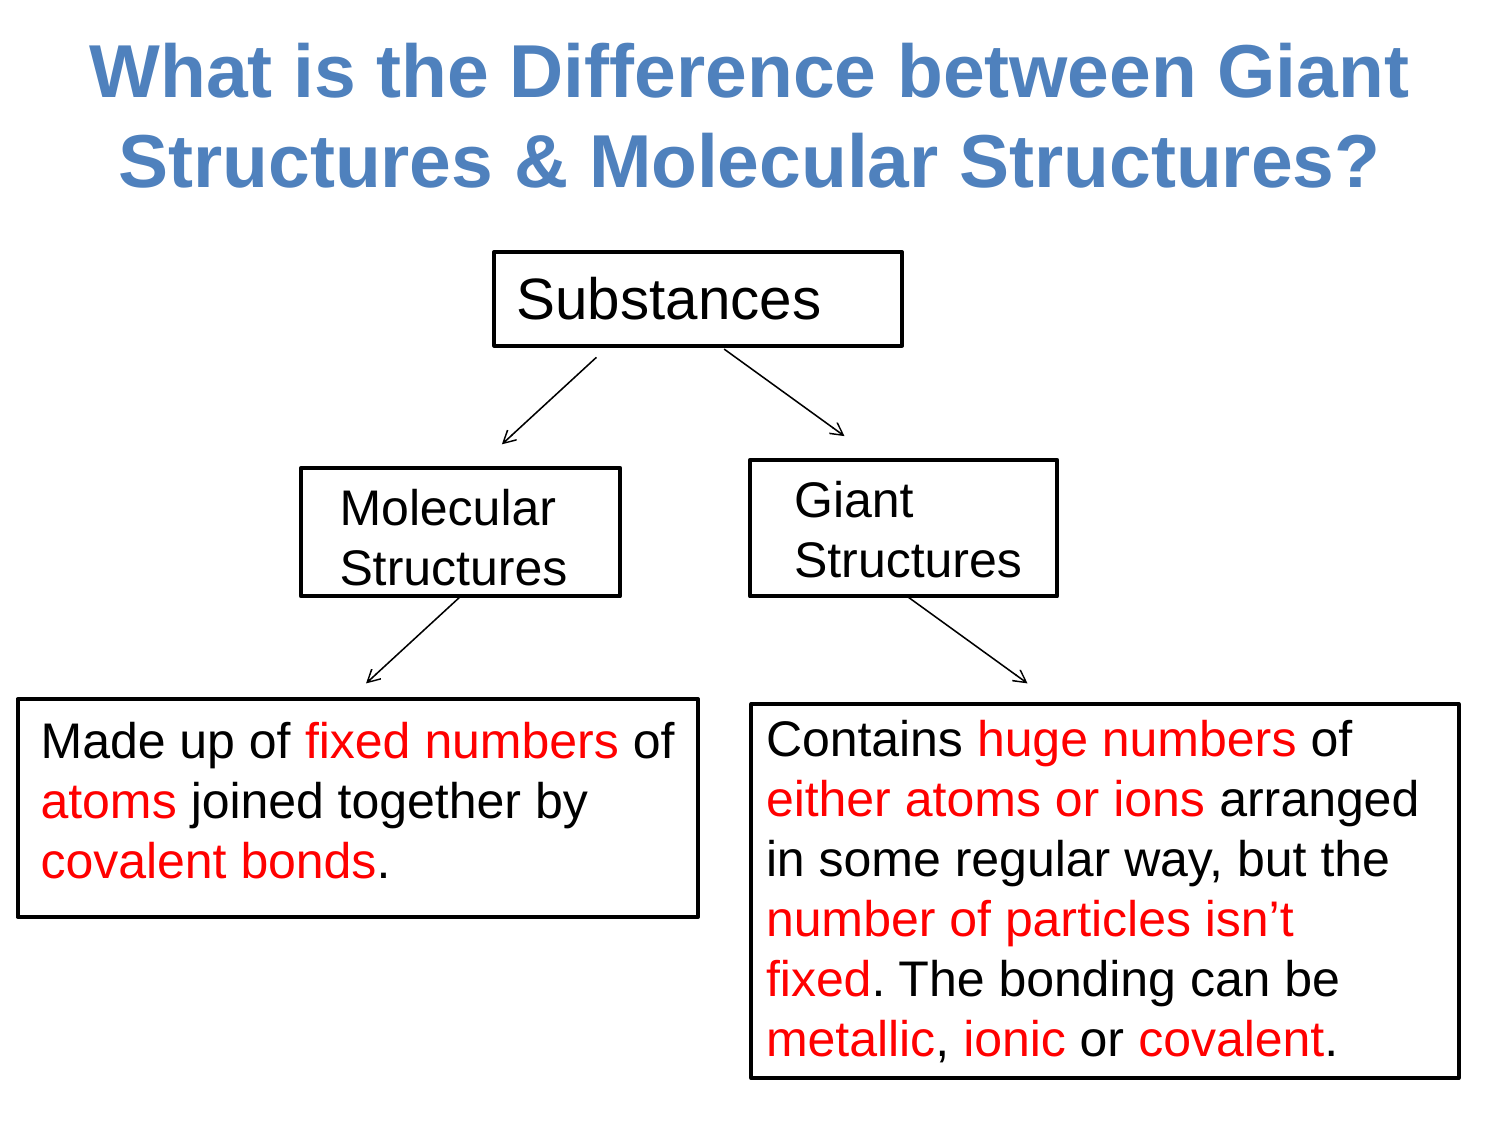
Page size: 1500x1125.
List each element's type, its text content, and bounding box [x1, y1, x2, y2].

text_box [748, 458, 1059, 598]
text_box Molecular Structures [465, 598, 597, 603]
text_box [723, 348, 845, 437]
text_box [906, 596, 1028, 684]
text_box [492, 250, 904, 348]
text_box [749, 702, 1461, 1080]
text_box [299, 466, 622, 598]
text_box [16, 697, 700, 919]
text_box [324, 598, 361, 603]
title What is the Difference between Giant Structures & Molecular Structures? [17, 19, 1483, 207]
text_box Made up of fixed numbers of atoms joined together by covalent bonds. [700, 700, 707, 896]
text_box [365, 596, 461, 684]
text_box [501, 357, 597, 445]
